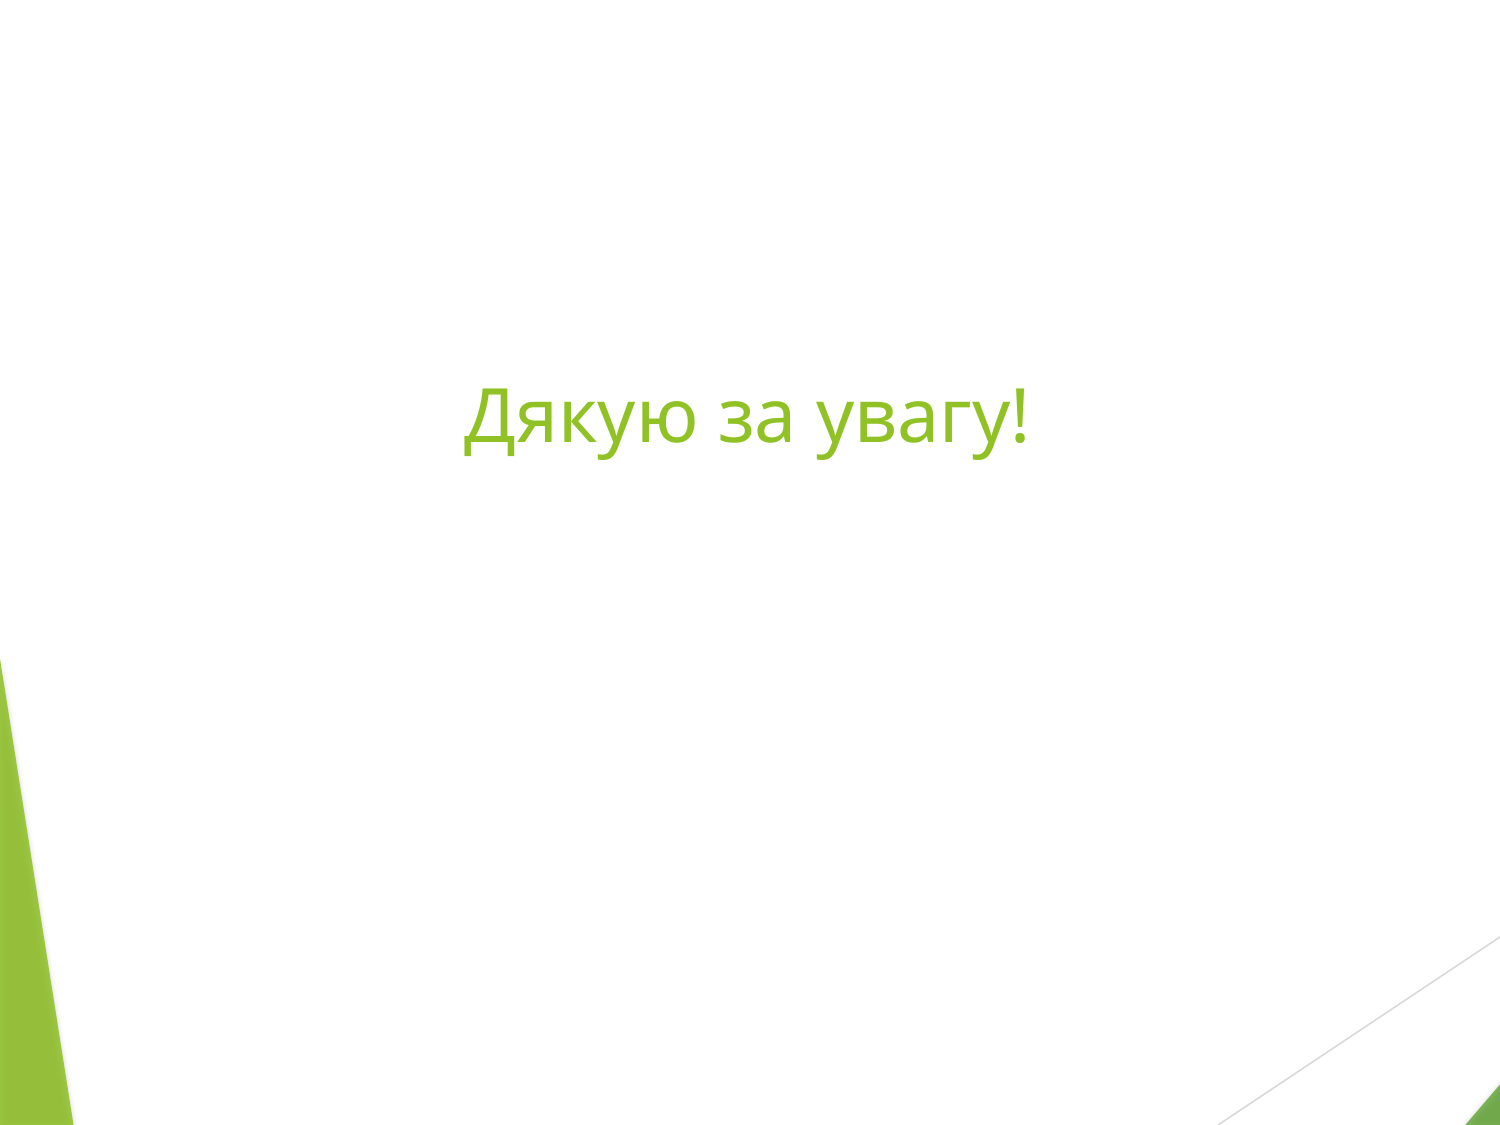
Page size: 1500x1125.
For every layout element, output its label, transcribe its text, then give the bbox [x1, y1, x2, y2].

title Дякую за увагу! [40, 359, 1402, 911]
